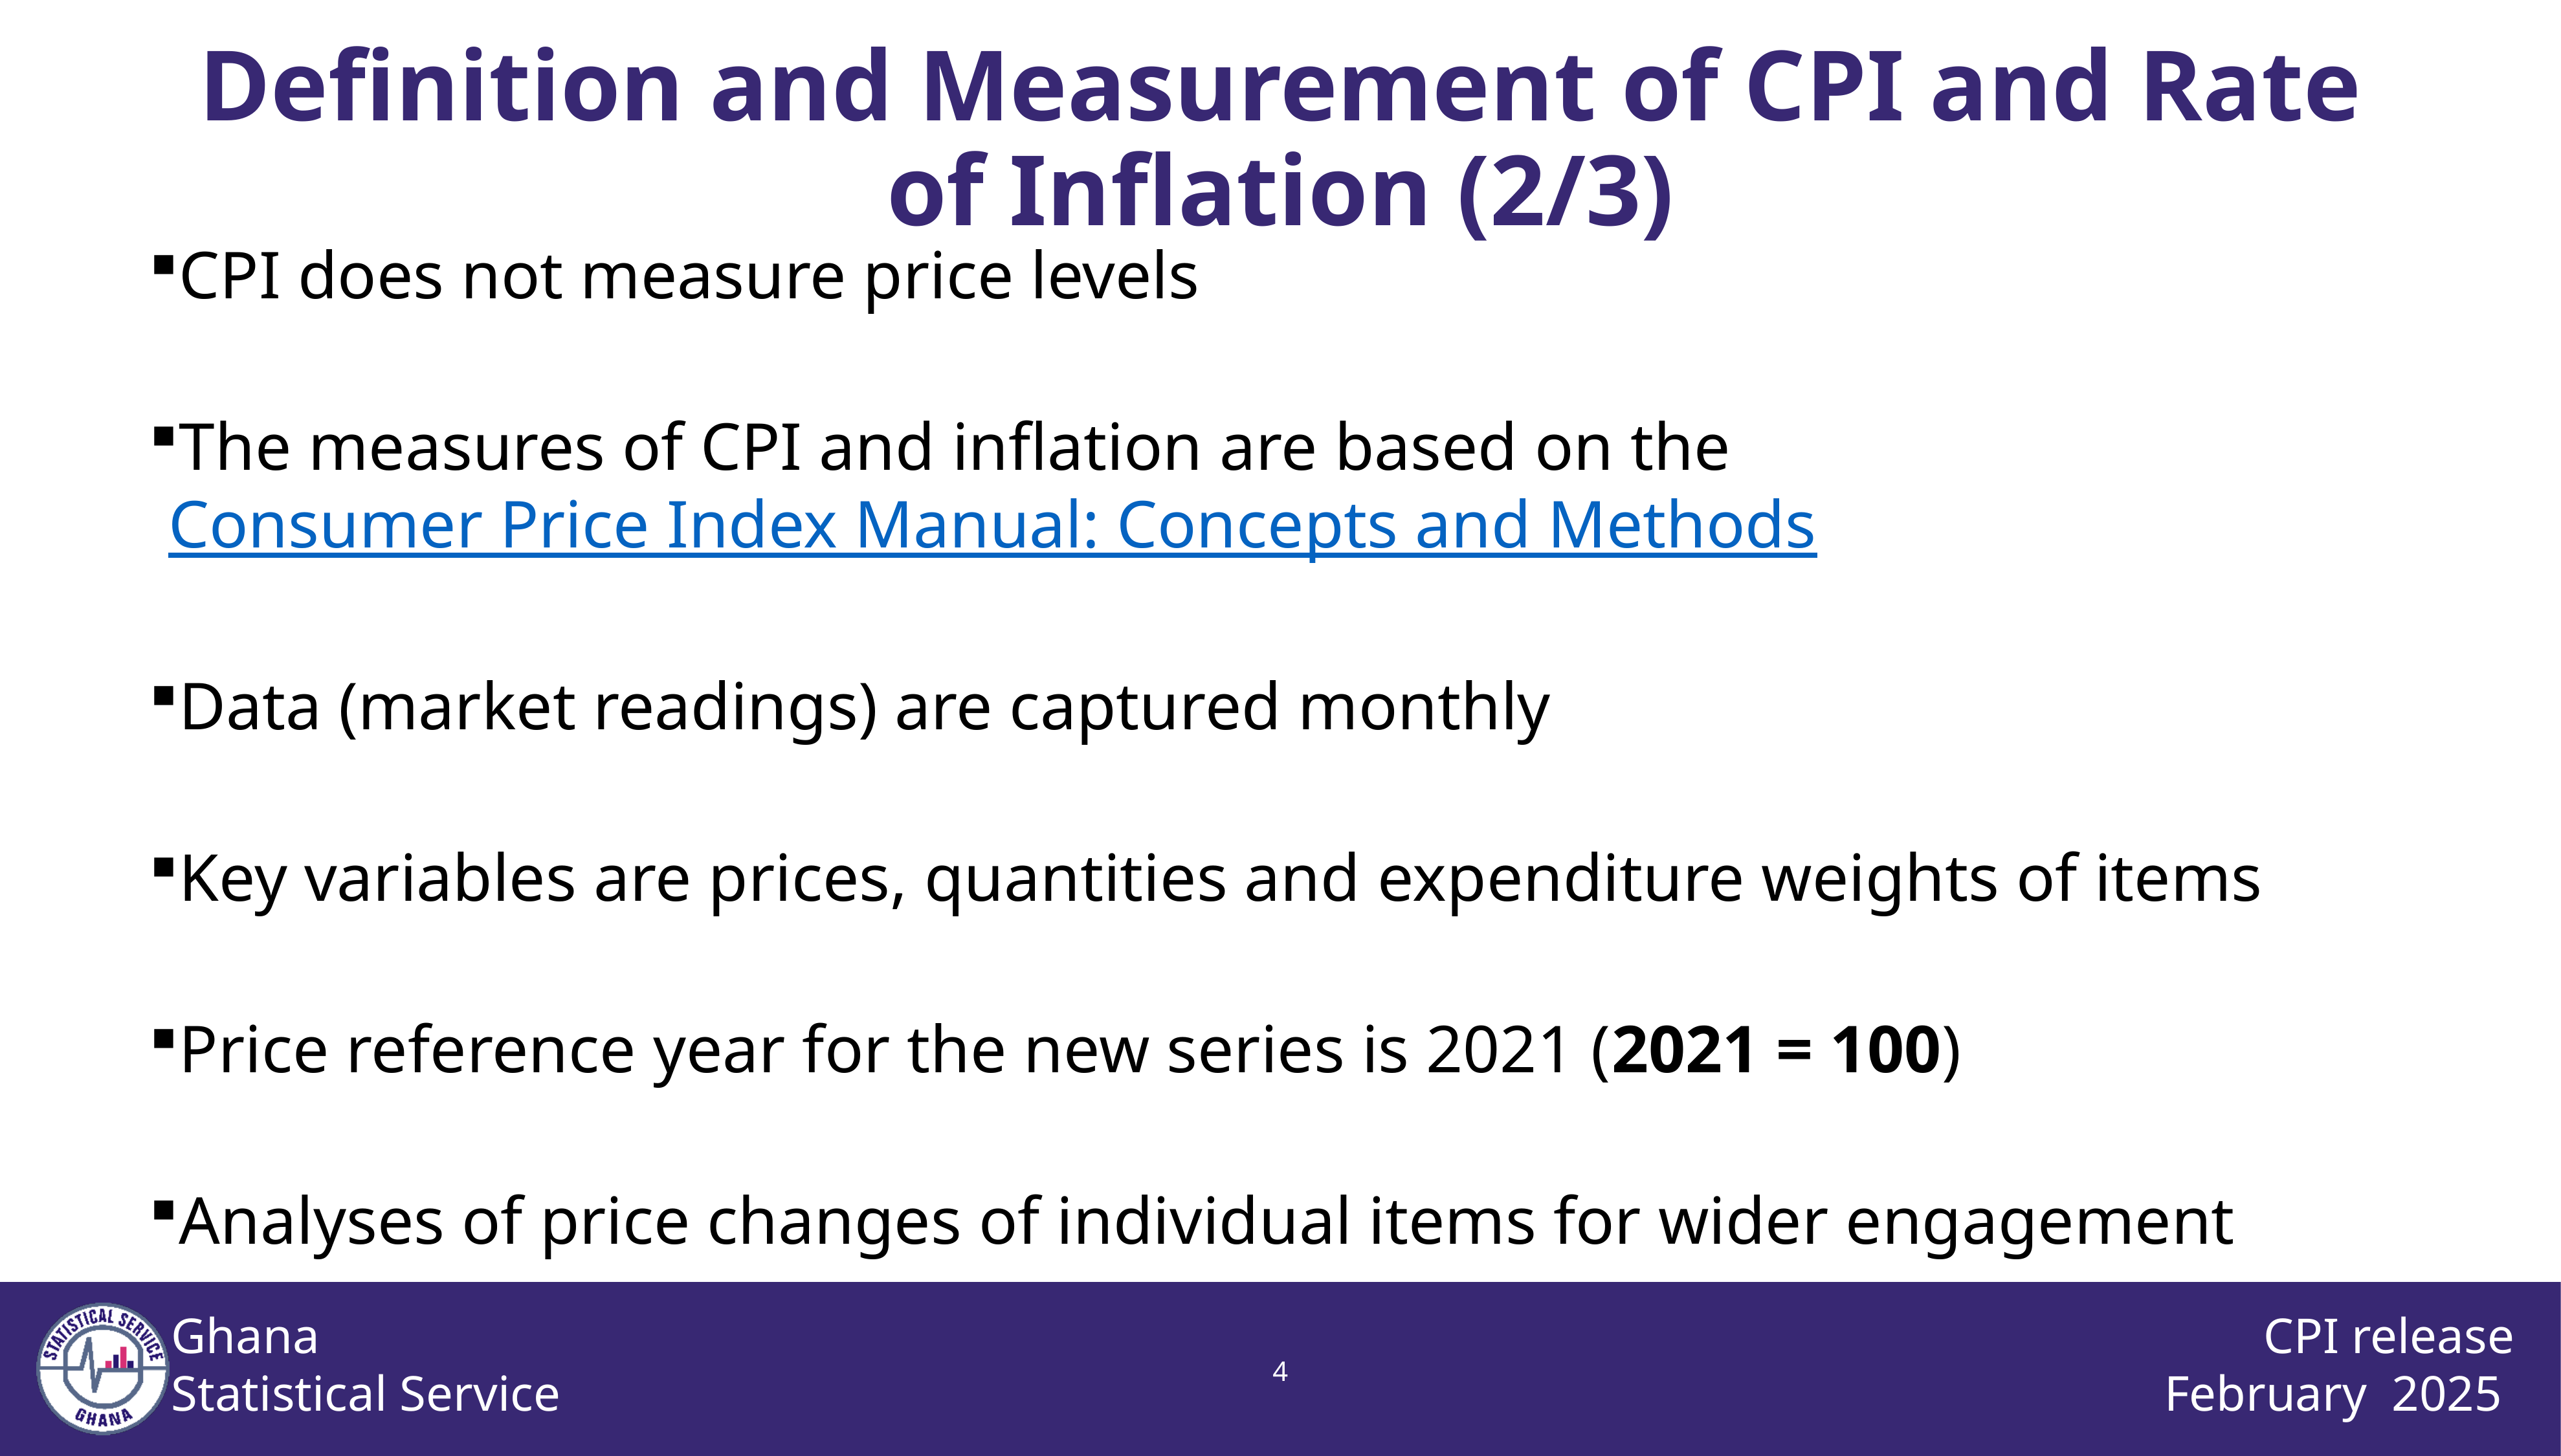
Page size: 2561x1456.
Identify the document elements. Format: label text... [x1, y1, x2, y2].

picture [36, 1303, 170, 1435]
title Definition and Measurement of CPI and Rate of Inflation (2/3) [176, 1, 2385, 283]
text_box CPI does not measure price levels The measures of CPI and inflation are based on the Consumer Price Index Manual: Concepts and Methods Data (market readings) are captured monthly Key variables are prices, quantities and expenditure weights of items Price reference year for the new series is 2021 (2021 = 100) Analyses of price changes of individual items for wider engagement [139, 229, 2506, 1270]
text_box 3 [1240, 1035, 1272, 1075]
